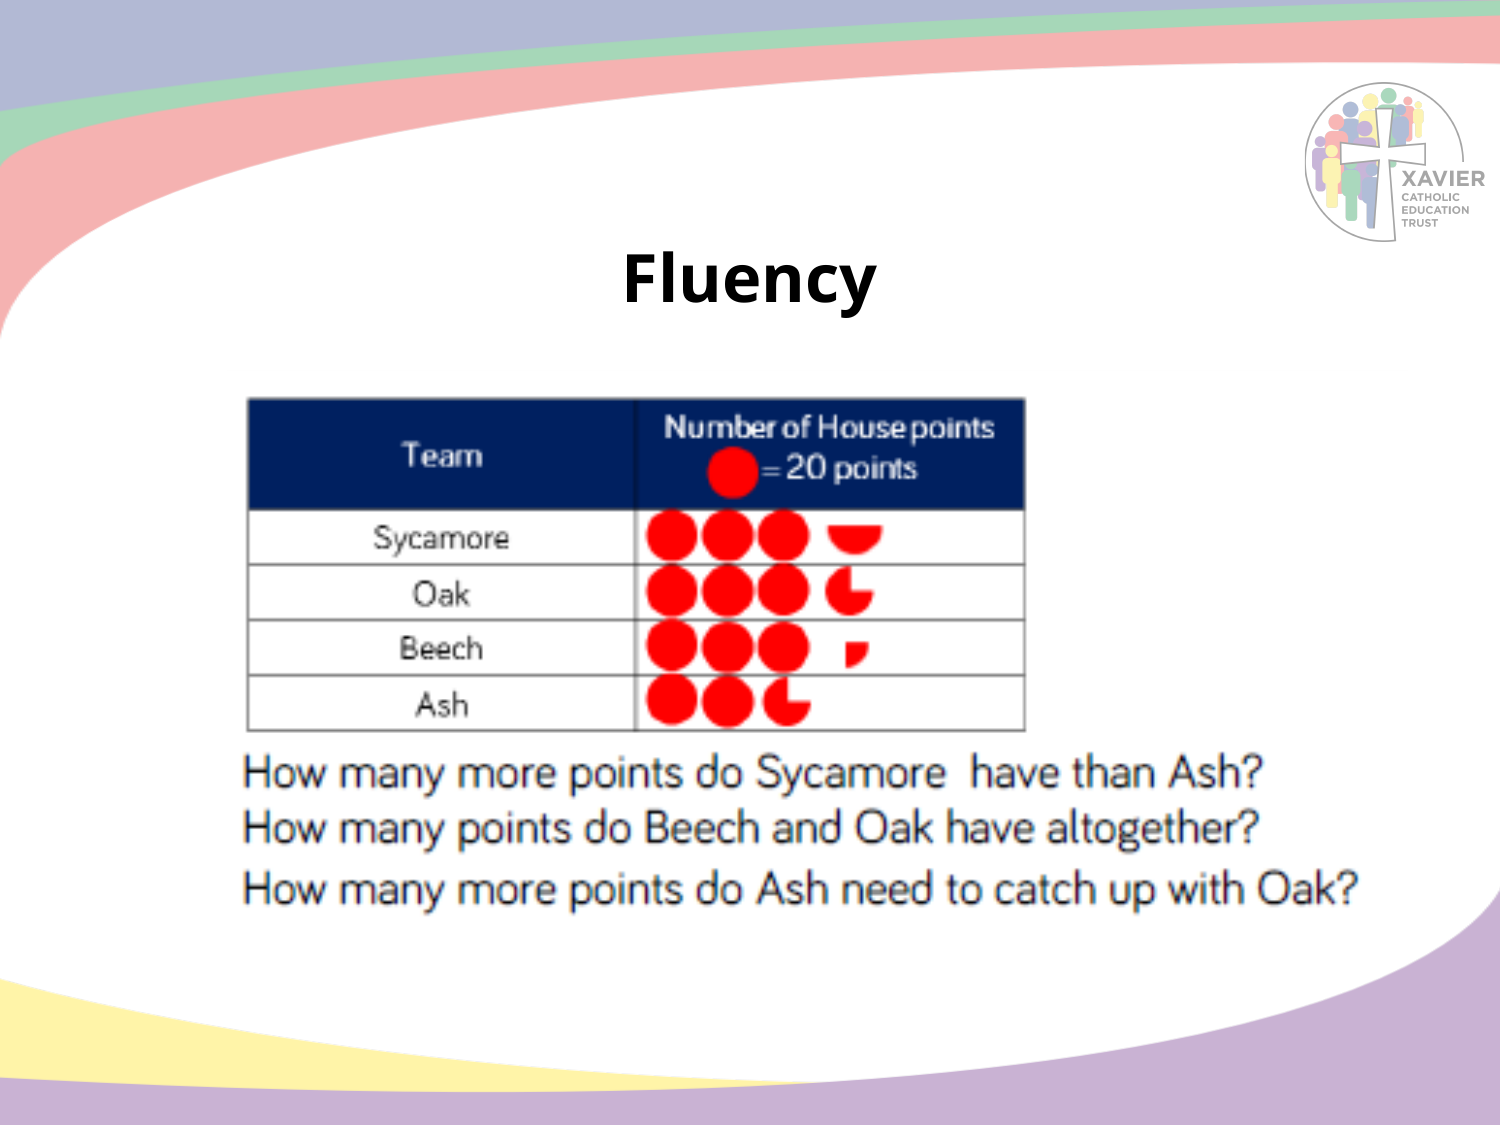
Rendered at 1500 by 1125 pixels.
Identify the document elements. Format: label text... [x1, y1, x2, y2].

title Fluency [112, 184, 1388, 325]
picture [227, 369, 1408, 931]
